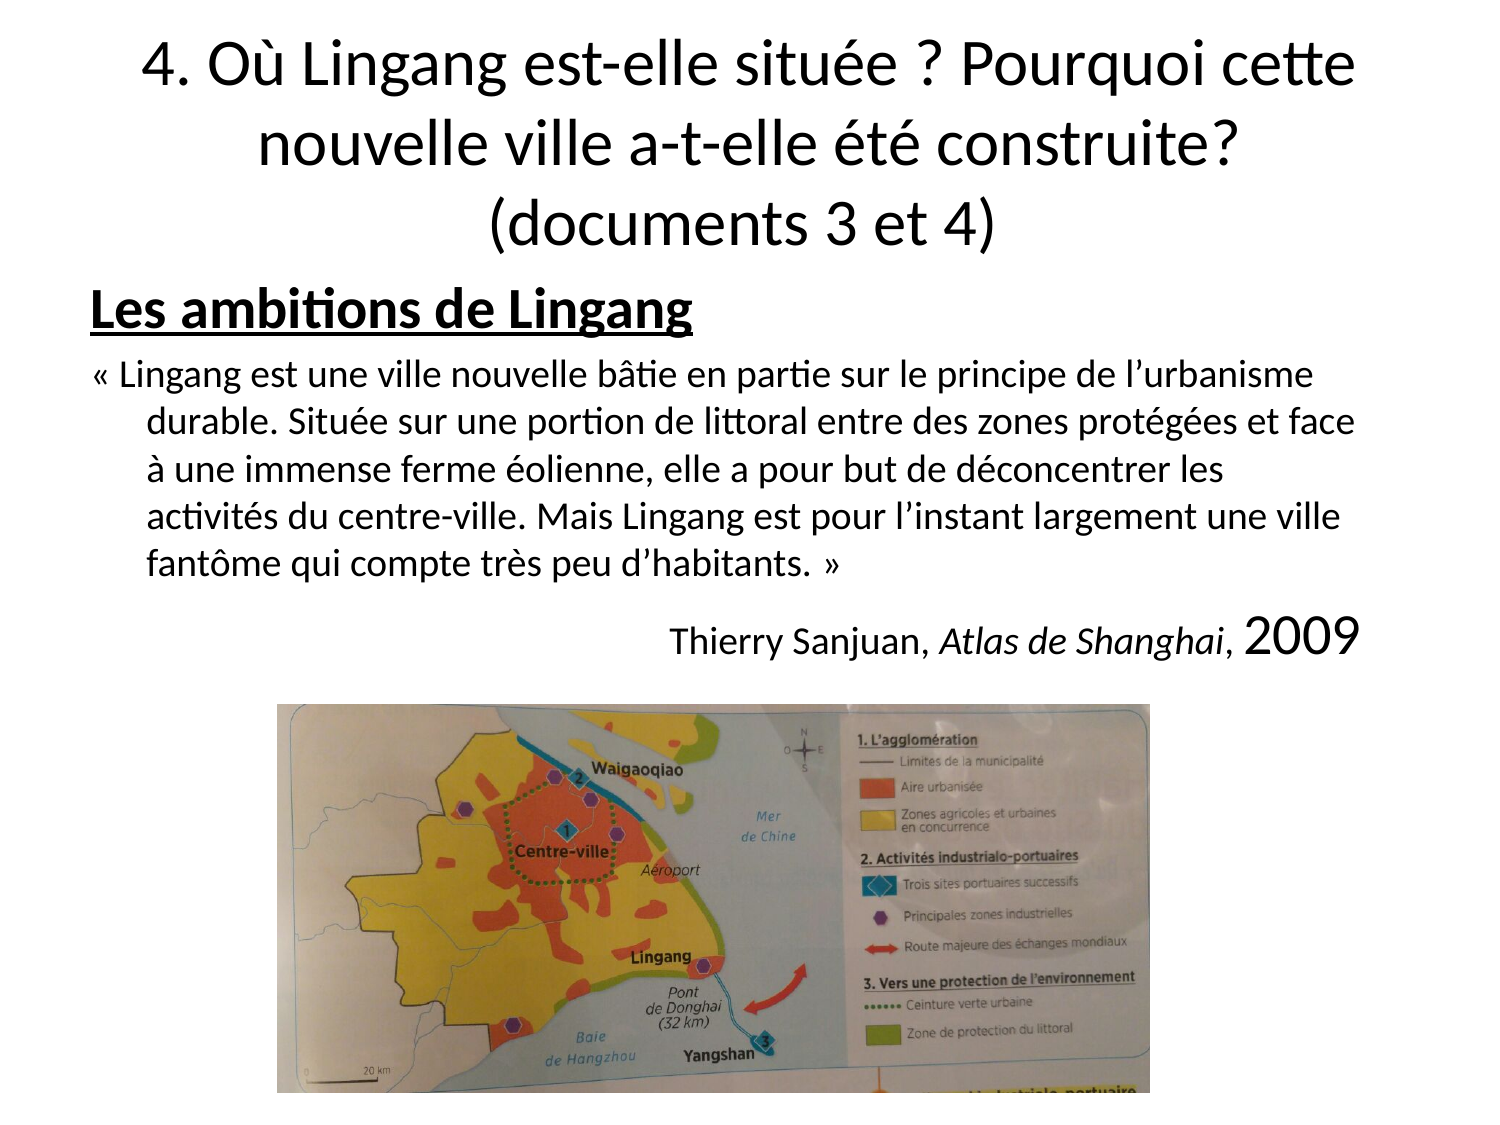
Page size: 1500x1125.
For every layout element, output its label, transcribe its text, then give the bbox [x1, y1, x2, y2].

list Les ambitions de Lingang « Lingang est une ville nouvelle bâtie en partie sur le principe de l’urbanisme durable. Située sur une portion de littoral entre des zones protégées et face à une immense ferme éolienne, elle a pour but de déconcentrer les activités du centre-ville. Mais Lingang est pour l’instant largement une ville fantôme qui compte très peu d’habitants. » Thierry Sanjuan, Atlas de Shanghai, 2009 [75, 262, 1376, 1005]
title 4. Où Lingang est-elle située ? Pourquoi cette nouvelle ville a-t-elle été construite? (documents 3 et 4) [75, 45, 1425, 233]
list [277, 703, 1150, 1093]
